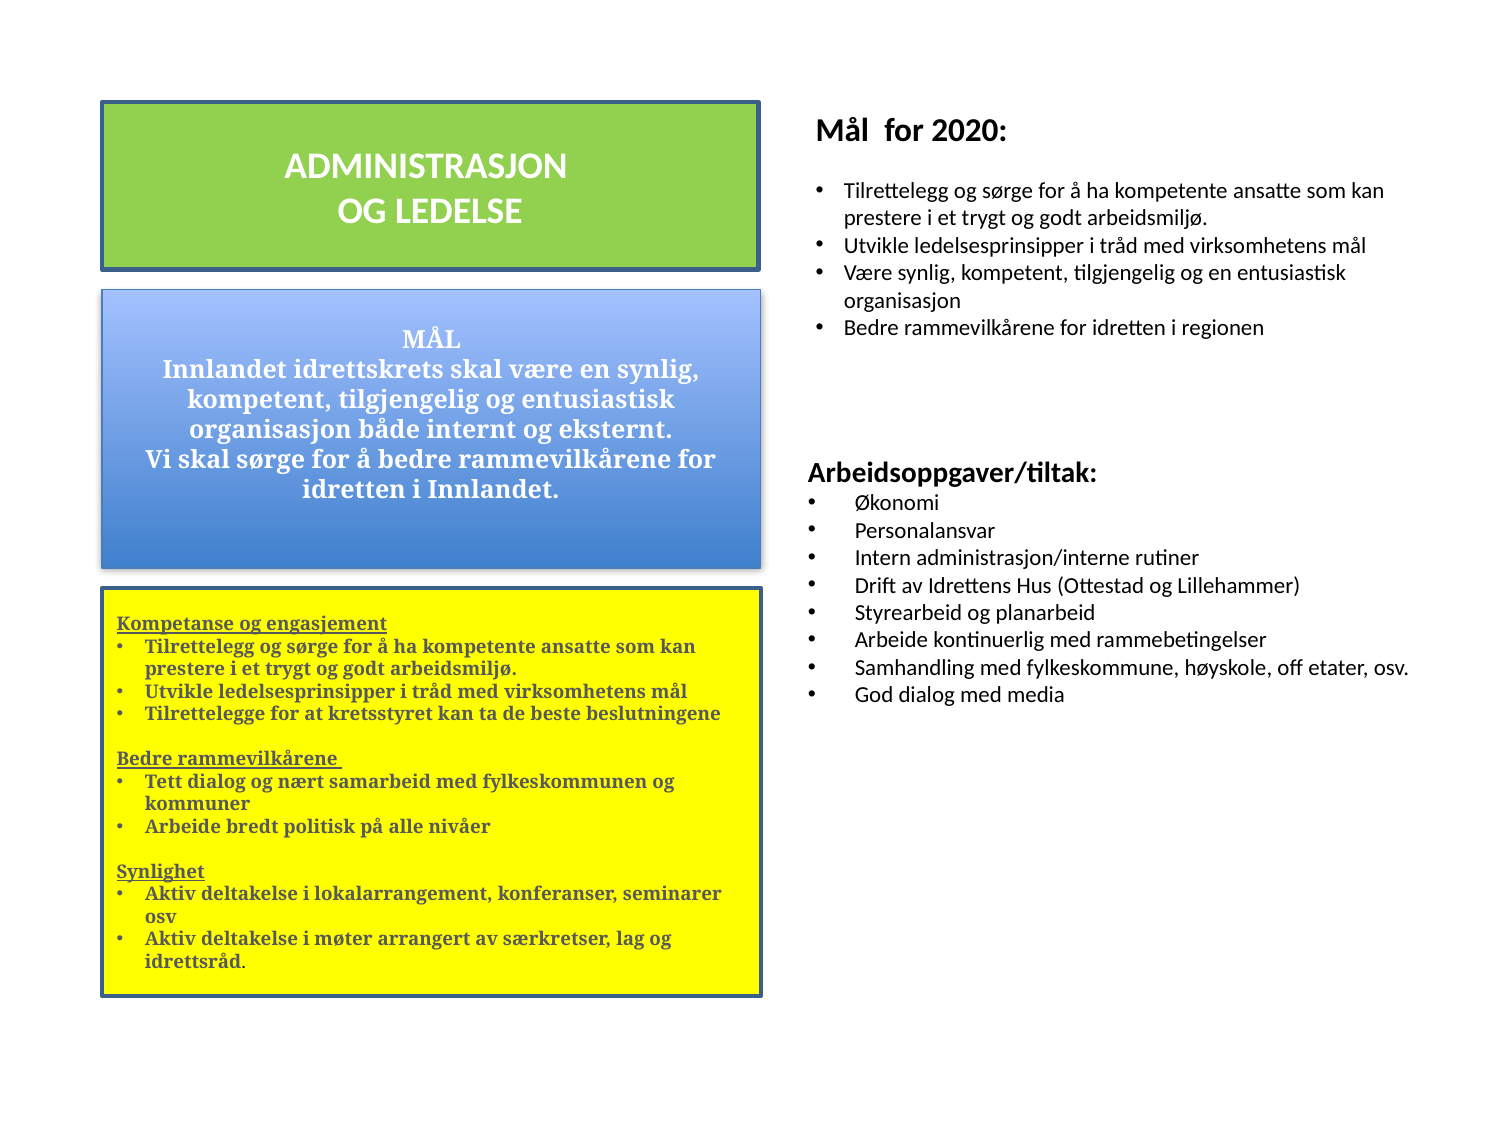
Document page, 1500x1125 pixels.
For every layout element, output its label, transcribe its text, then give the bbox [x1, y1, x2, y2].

text_box Arbeidsoppgaver/tiltak: Økonomi Personalansvar Intern administrasjon/interne rutiner Drift av Idrettens Hus (Ottestad og Lillehammer) Styrearbeid og planarbeid Arbeide kontinuerlig med rammebetingelser Samhandling med fylkeskommune, høyskole, off etater, osv. God dialog med media [793, 445, 1440, 805]
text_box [101, 101, 761, 997]
text_box Mål for 2020: Tilrettelegg og sørge for å ha kompetente ansatte som kan prestere i et trygt og godt arbeidsmiljø. Utvikle ledelsesprinsipper i tråd med virksomhetens mål Være synlig, kompetent, tilgjengelig og en entusiastisk organisasjon Bedre rammevilkårene for idretten i regionen [800, 100, 1448, 376]
